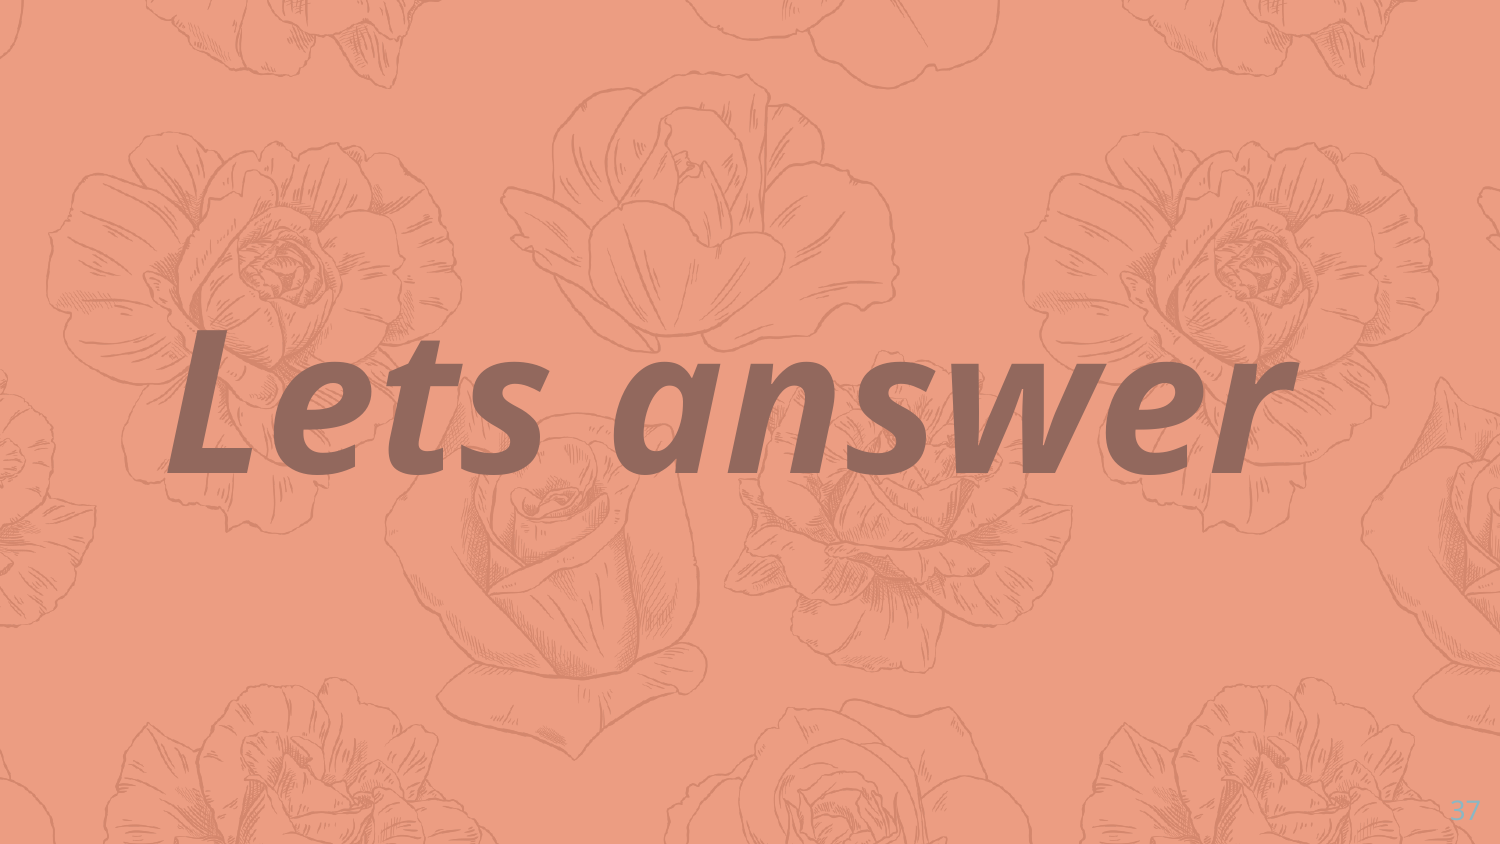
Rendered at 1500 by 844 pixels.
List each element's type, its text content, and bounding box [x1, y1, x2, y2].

text_box Lets answer [116, 326, 1392, 517]
slide_number 37 [1391, 779, 1482, 844]
